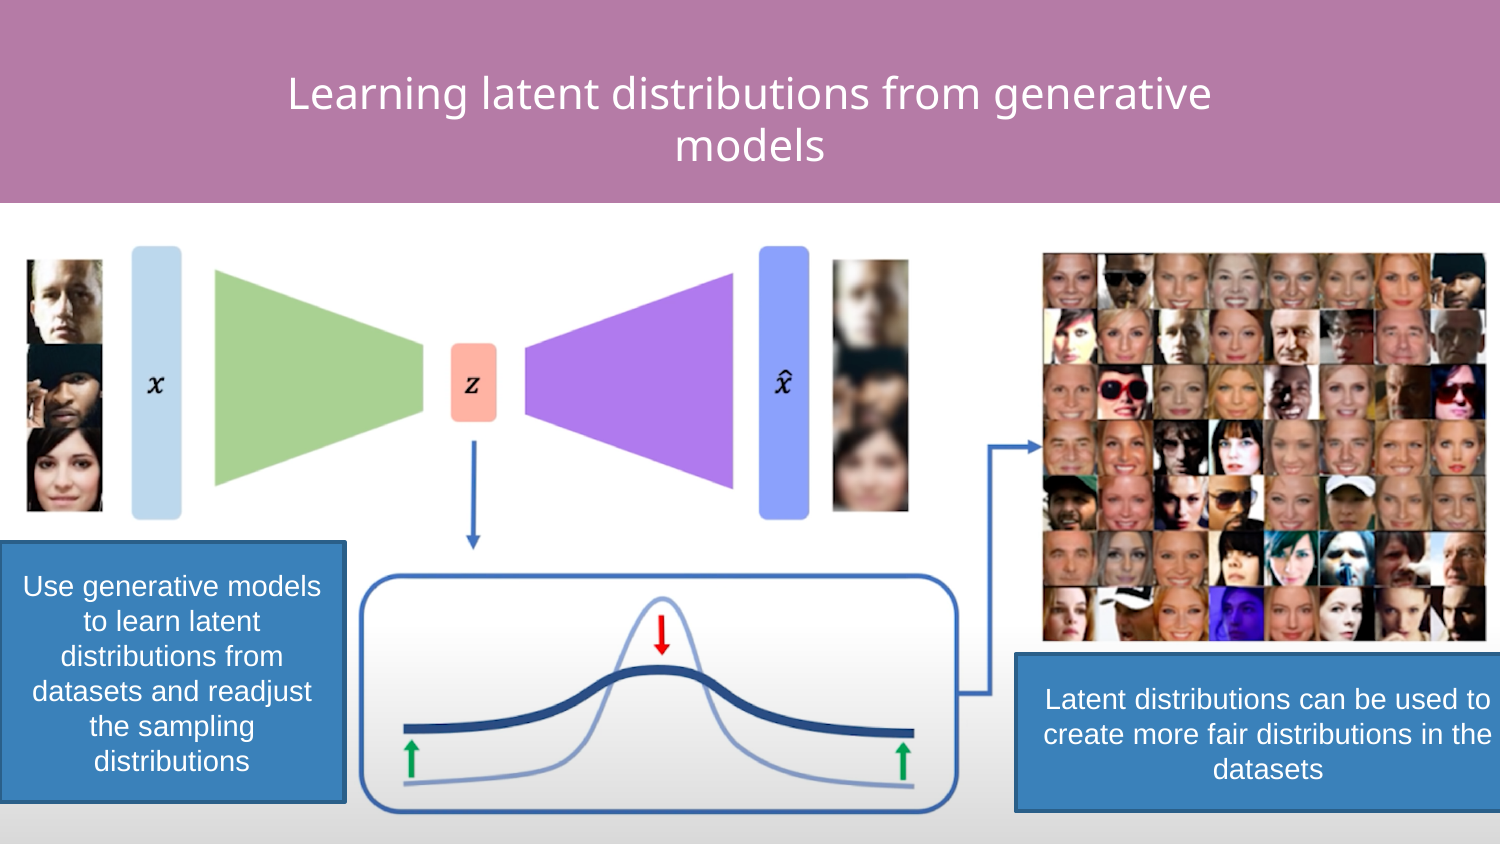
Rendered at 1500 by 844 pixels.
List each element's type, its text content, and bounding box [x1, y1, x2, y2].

picture [0, 202, 1500, 844]
text_box Learning latent distributions from generative models [210, 58, 1290, 135]
